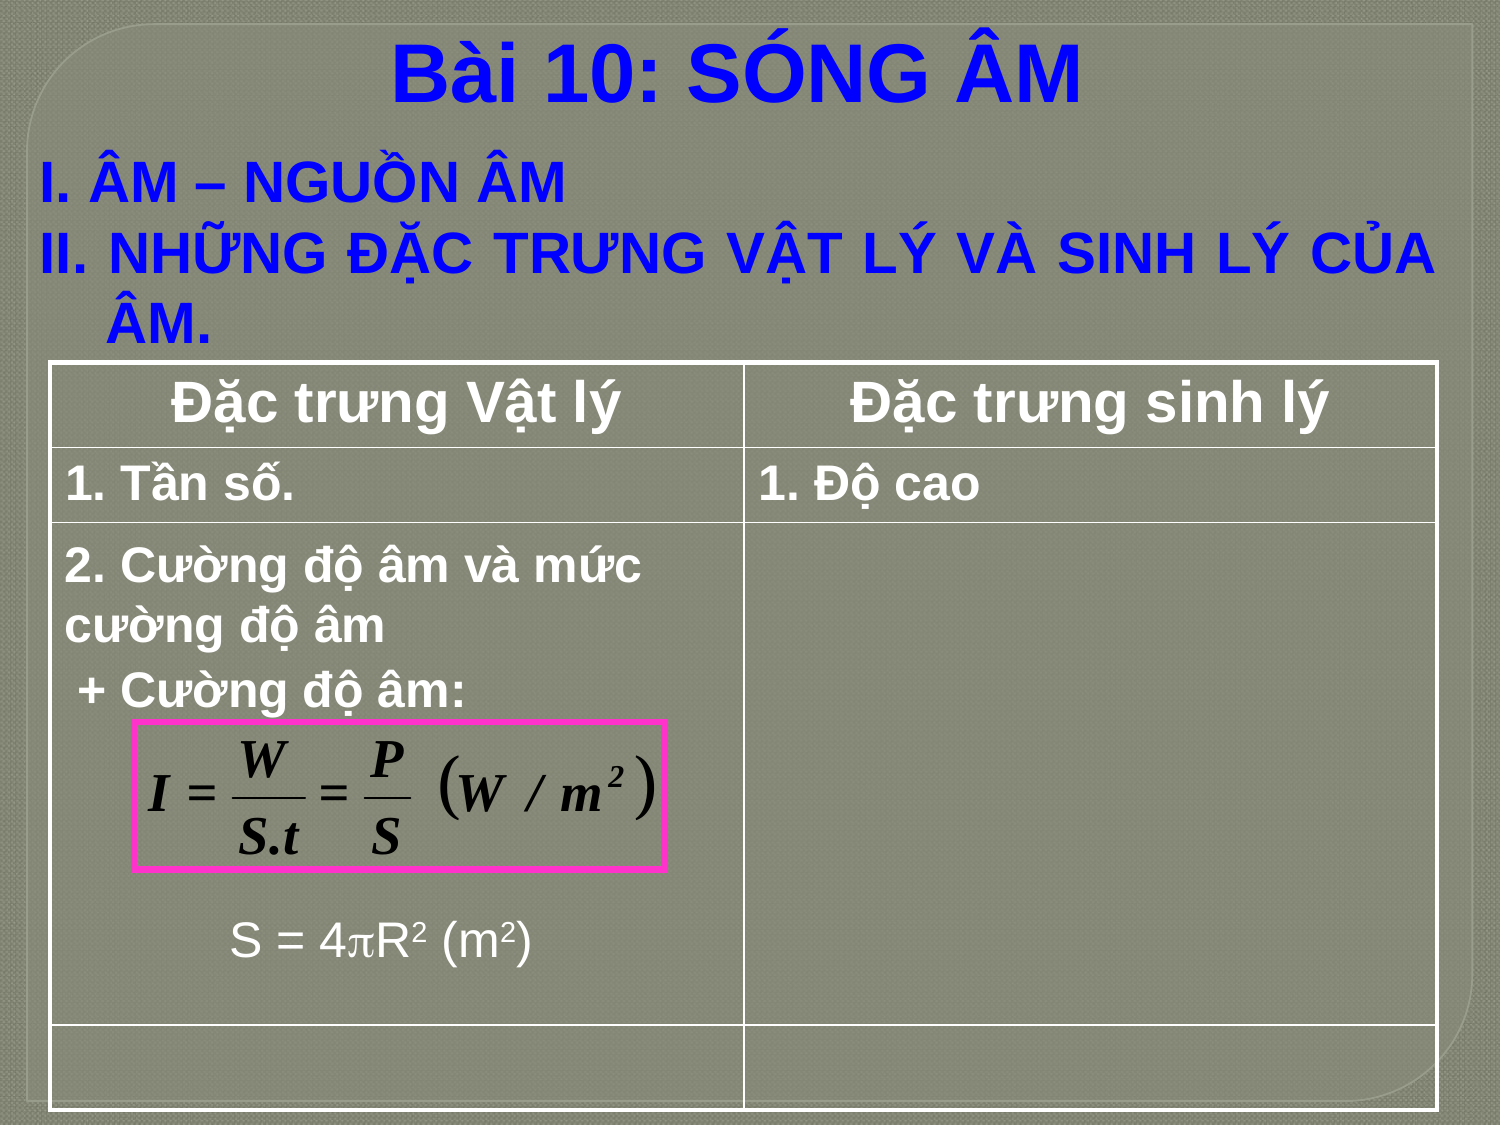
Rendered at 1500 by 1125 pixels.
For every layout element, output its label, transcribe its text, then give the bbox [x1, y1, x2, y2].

table_cell 1. Tần số. [52, 448, 743, 522]
text_box 2. Cường độ âm và mức cường độ âm [49, 524, 713, 660]
table_header Đặc trưng sinh lý [745, 365, 1435, 447]
table_cell 1. Độ cao [745, 448, 1435, 522]
table_cell [52, 1026, 743, 1108]
text_box Bài 10: SÓNG ÂM [62, 12, 1413, 125]
table_cell [52, 523, 743, 1024]
text_box II. NHỮNG ĐẶC TRƯNG VẬT LÝ VÀ SINH LÝ CỦA ÂM. [24, 224, 1450, 363]
table_cell [745, 523, 1435, 1024]
picture [0, 0, 1500, 1125]
text_box S = 4R2 (m2) [187, 899, 575, 975]
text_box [137, 724, 662, 867]
text_box I. ÂM – NGUỒN ÂM [24, 137, 1375, 220]
text_box + Cường độ âm: [62, 649, 725, 725]
table_header Đặc trưng Vật lý [52, 365, 743, 447]
table_cell [745, 1026, 1435, 1108]
